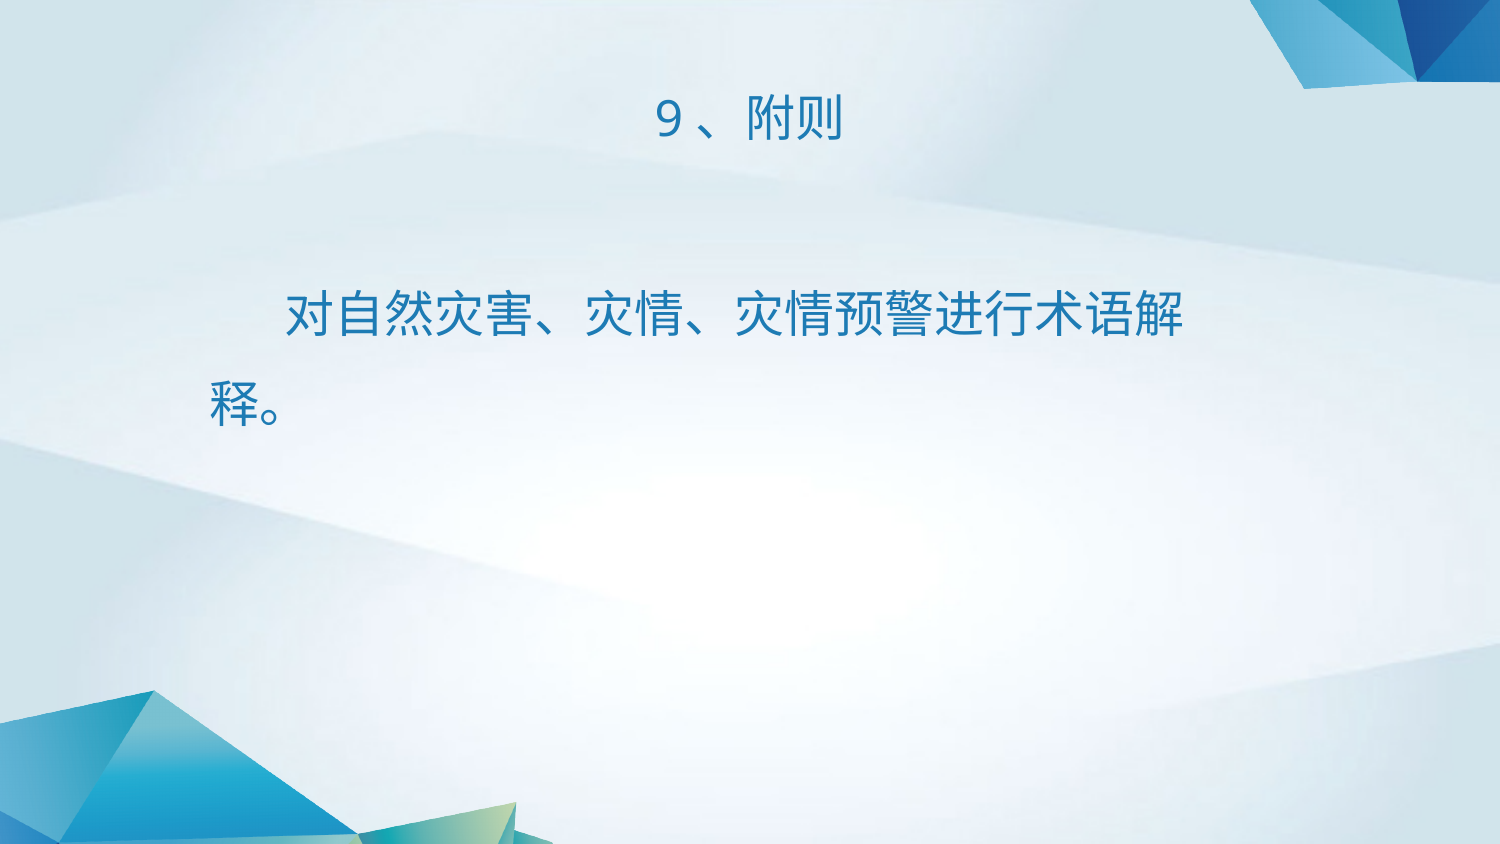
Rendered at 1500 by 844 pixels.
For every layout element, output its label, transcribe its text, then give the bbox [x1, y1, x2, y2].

text_box 9、附则 [495, 79, 1004, 131]
picture [0, 0, 1500, 844]
text_box 对自然灾害、灾情、灾情预警进行术语解释。 [194, 244, 1236, 509]
